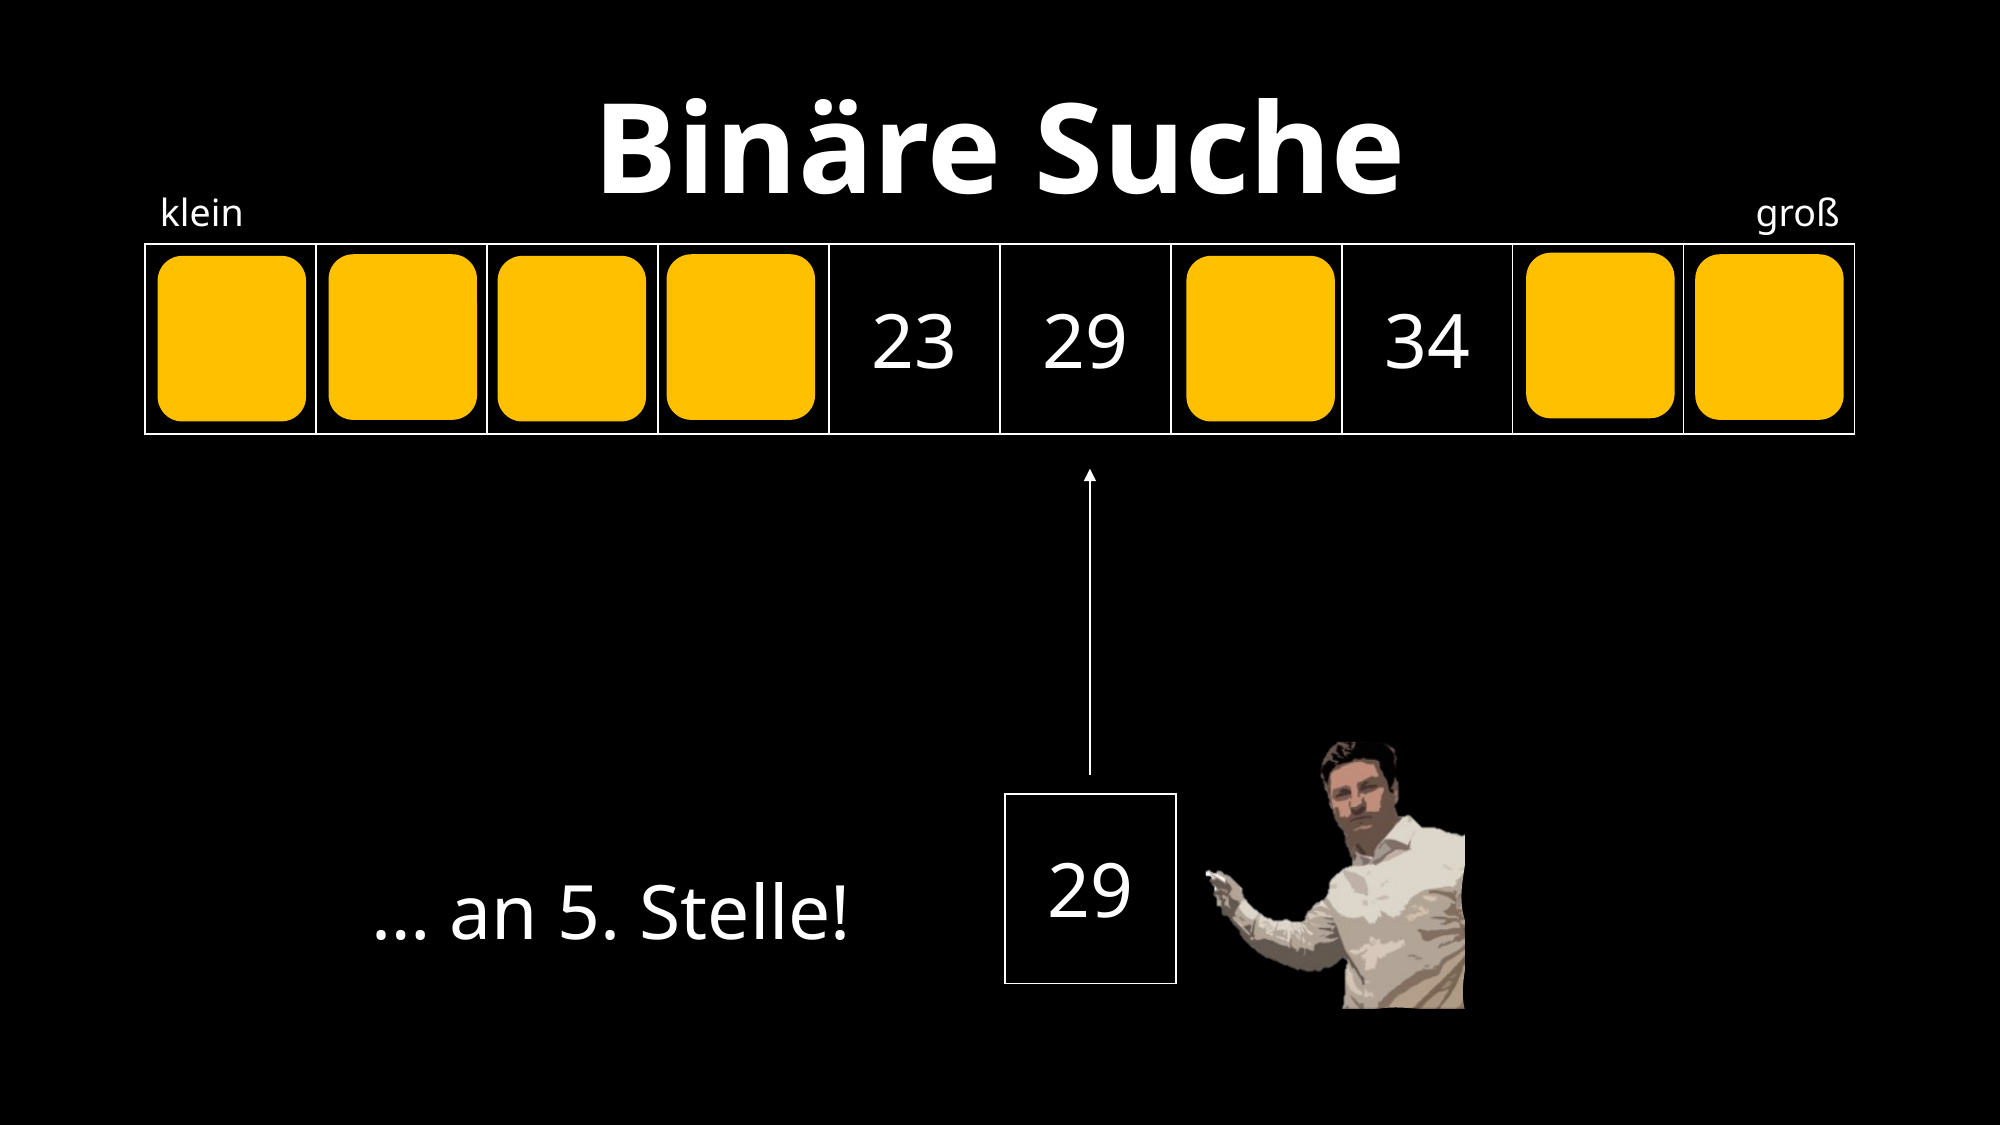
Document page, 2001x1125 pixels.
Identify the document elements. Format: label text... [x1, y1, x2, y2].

list Binäre Suche [22, 47, 1978, 260]
table_header 51 [1513, 245, 1683, 433]
text_box [496, 254, 648, 423]
table_header 6 [146, 245, 315, 433]
picture [1194, 732, 1465, 1009]
table_header 8 [317, 245, 486, 433]
table_header 85 [1684, 245, 1854, 433]
table_header 11 [488, 245, 657, 433]
text_box [327, 253, 479, 421]
table_header 17 [659, 245, 828, 433]
table_header 23 [830, 245, 999, 433]
table_header 29 [1006, 795, 1175, 983]
text_box [665, 253, 817, 421]
text_box [1185, 254, 1336, 423]
text_box [1694, 253, 1845, 421]
text_box groß [1627, 181, 1855, 241]
text_box … an 5. Stelle! [356, 856, 1017, 962]
table_header 34 [1343, 245, 1512, 433]
text_box [1525, 251, 1676, 420]
text_box klein [145, 181, 373, 241]
table_header 29 [1001, 245, 1170, 433]
table_header 33 [1172, 245, 1341, 433]
text_box [156, 254, 308, 423]
